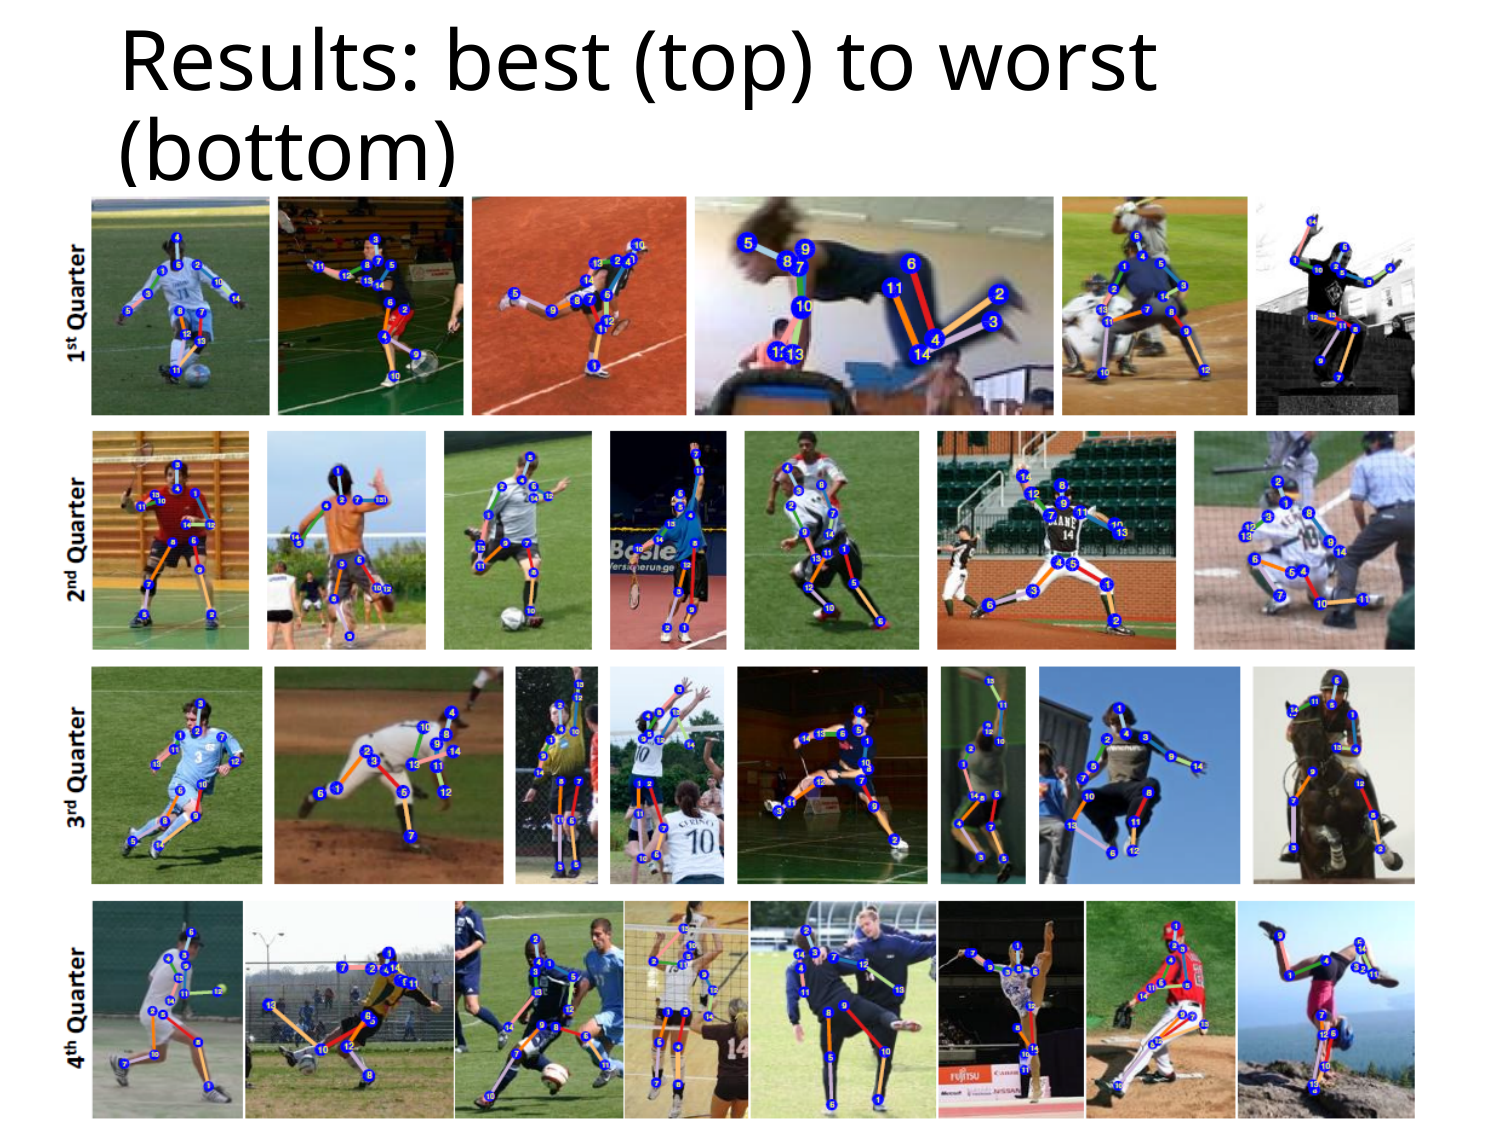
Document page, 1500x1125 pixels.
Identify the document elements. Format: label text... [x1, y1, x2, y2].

picture [37, 187, 1425, 1125]
title Results: best (top) to worst (bottom) [103, 0, 1397, 187]
